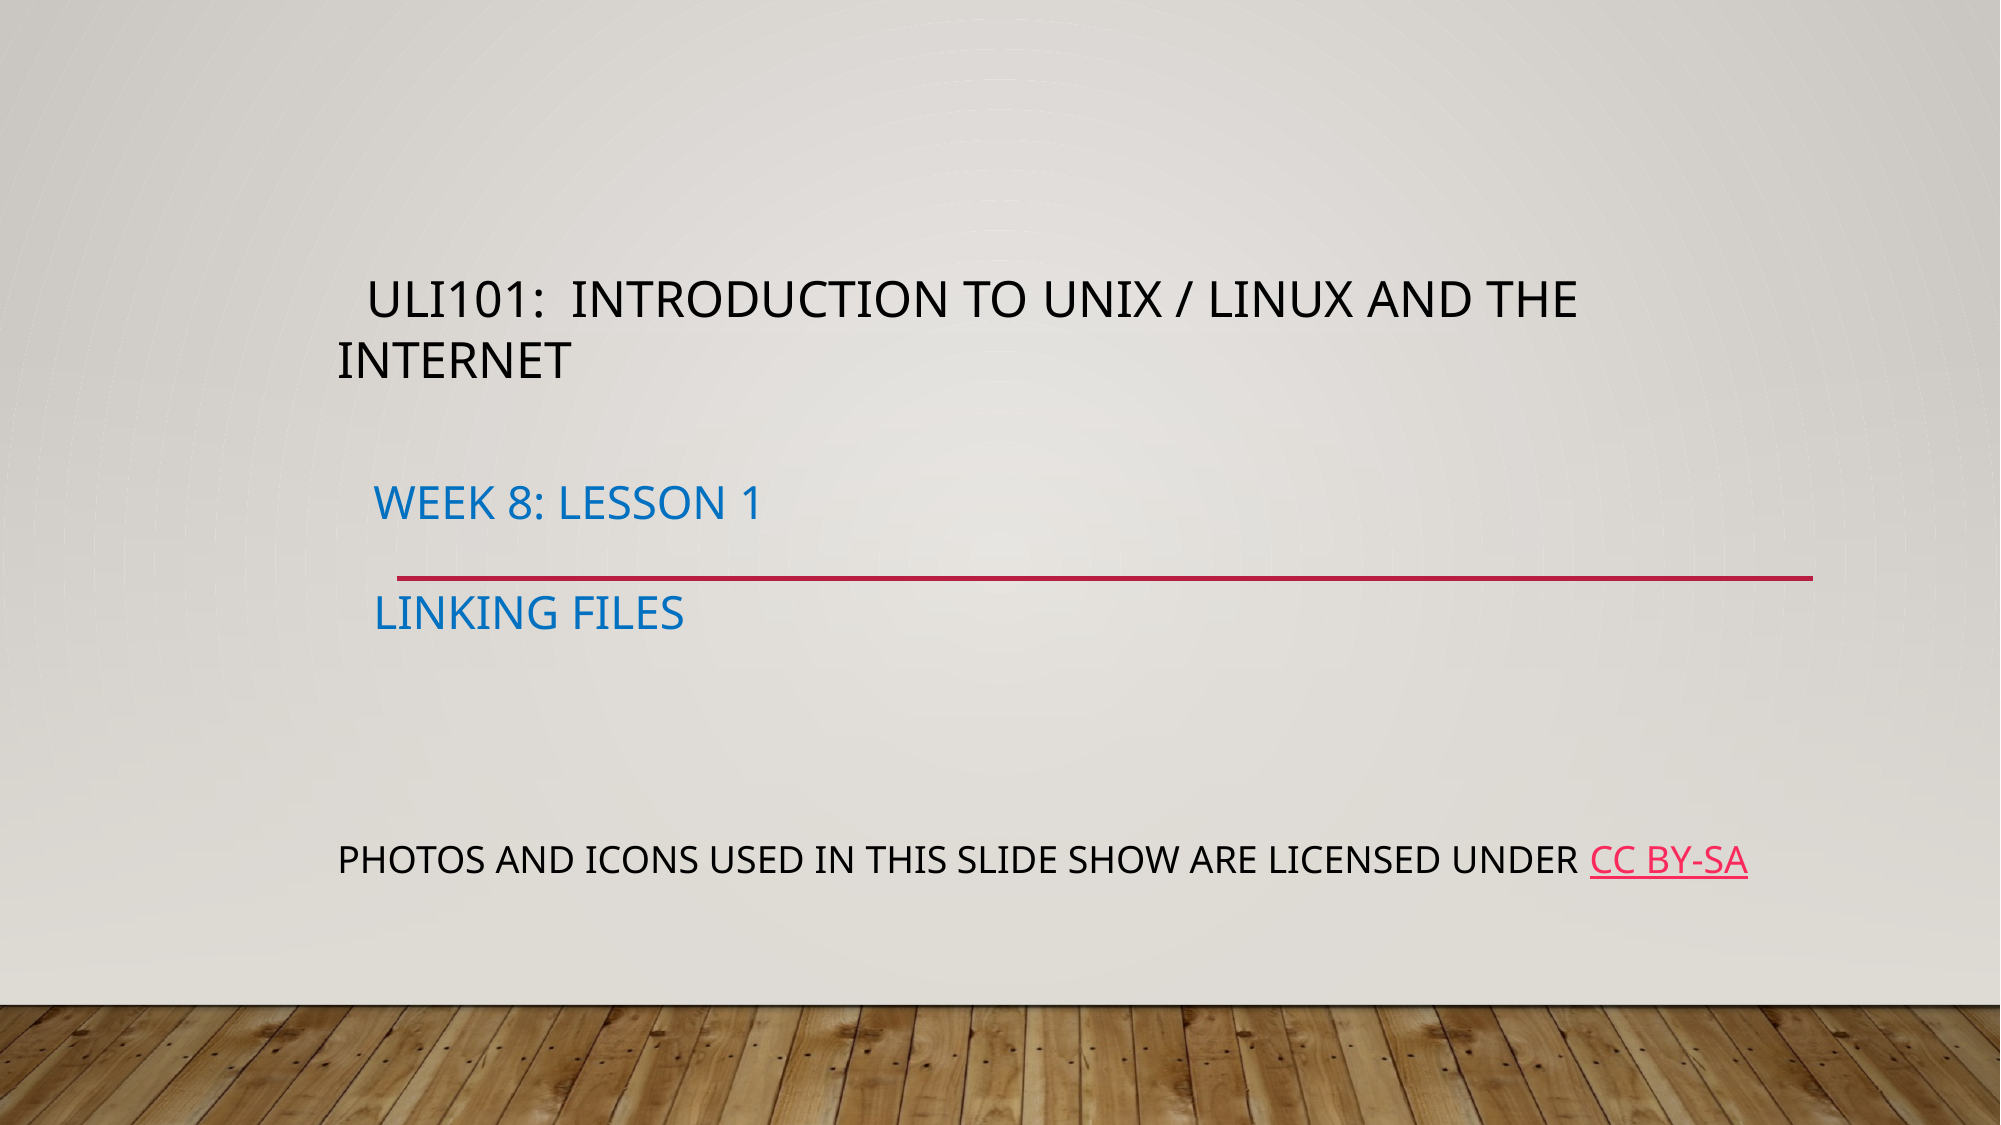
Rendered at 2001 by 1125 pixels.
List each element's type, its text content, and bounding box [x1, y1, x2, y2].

subtitle Photos and icons used in this slide show are licensed under CC BY-SA [322, 810, 1814, 971]
title ULI101: Introduction to Unix / Linux and the Internet Week 8: lesson 1 Linking files [322, 131, 1814, 759]
picture [0, 1005, 2000, 1125]
